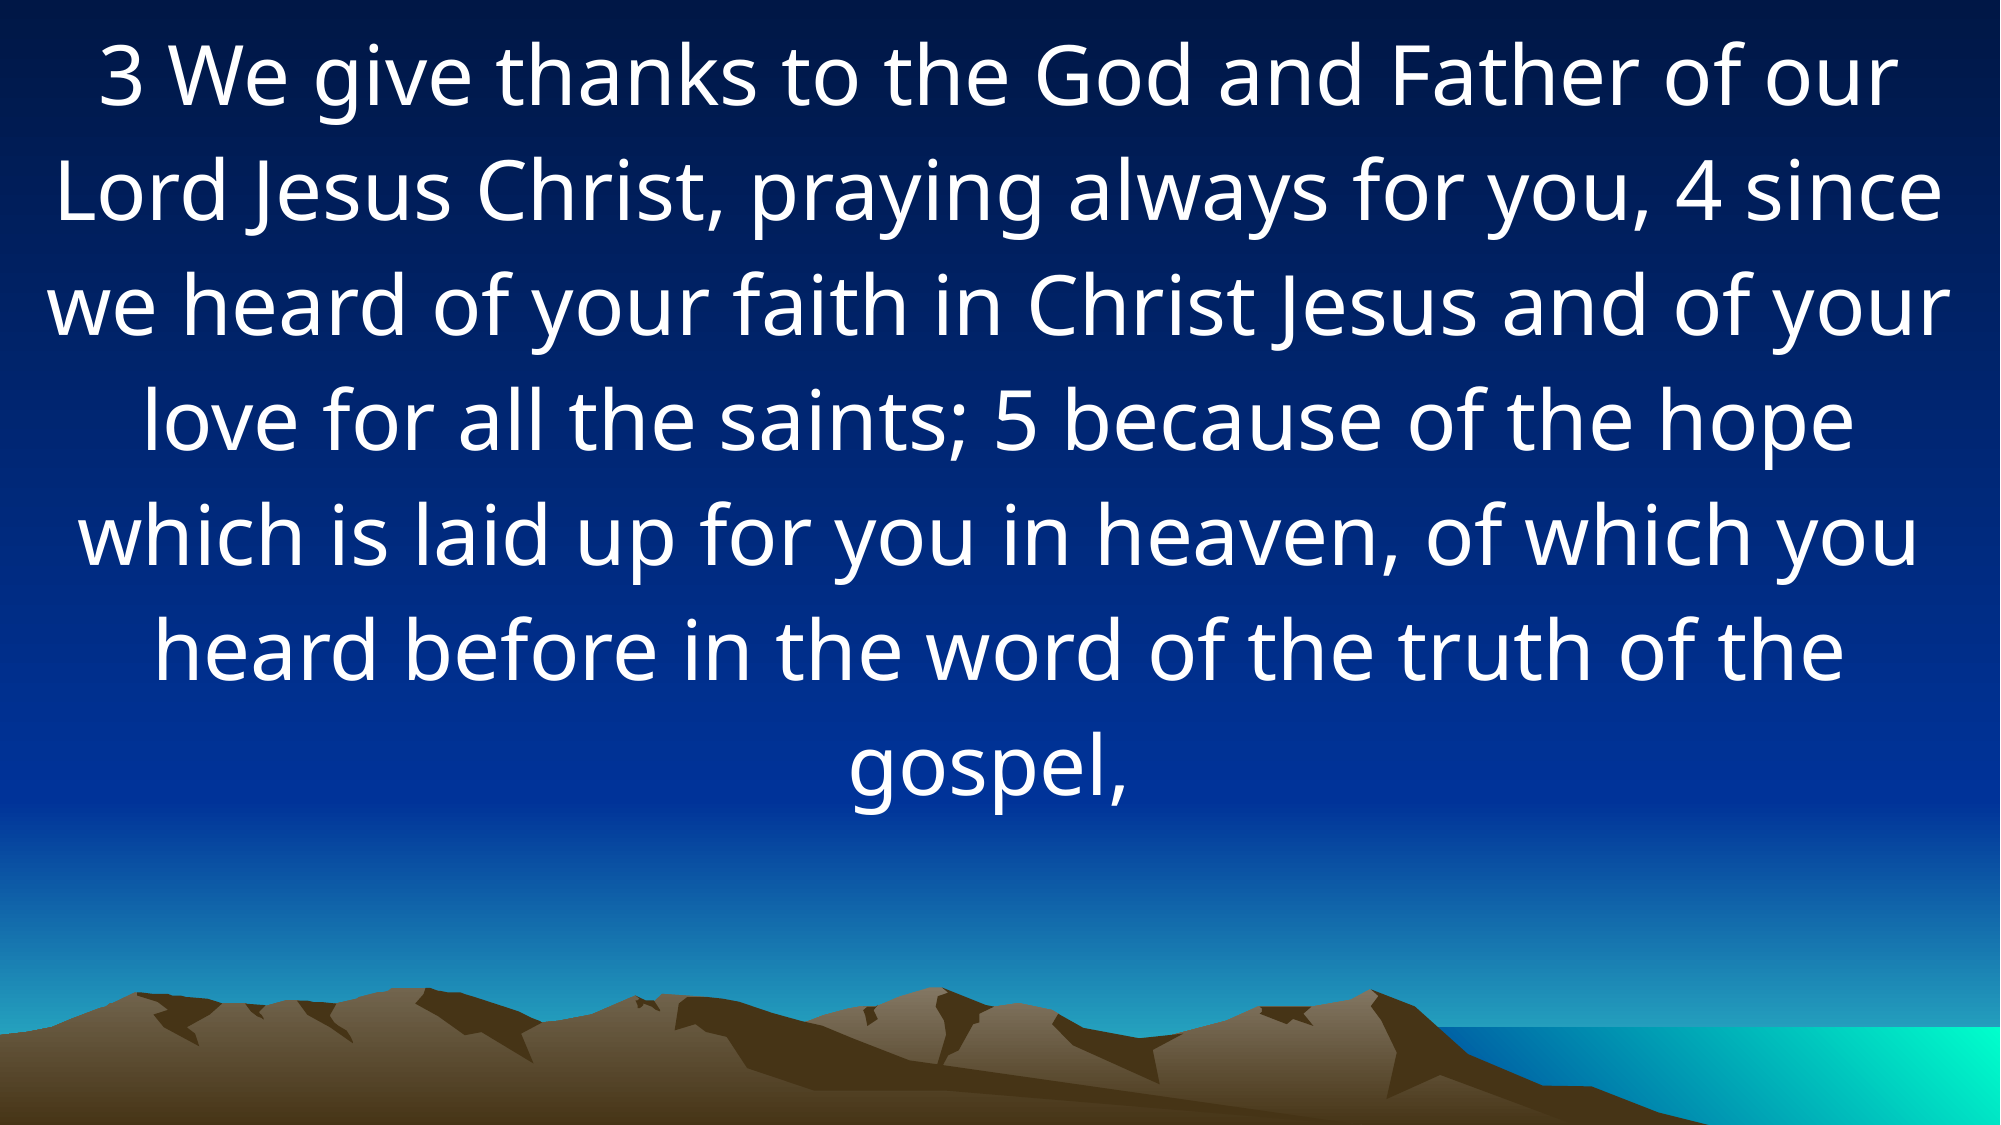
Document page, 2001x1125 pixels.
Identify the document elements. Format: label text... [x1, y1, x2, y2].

text_box 3 We give thanks to the God and Father of our Lord Jesus Christ, praying always for you, 4 since we heard of your faith in Christ Jesus and of your love for all the saints; 5 because of the hope which is laid up for you in heaven, of which you heard before in the word of the truth of the gospel, [24, 0, 1975, 825]
